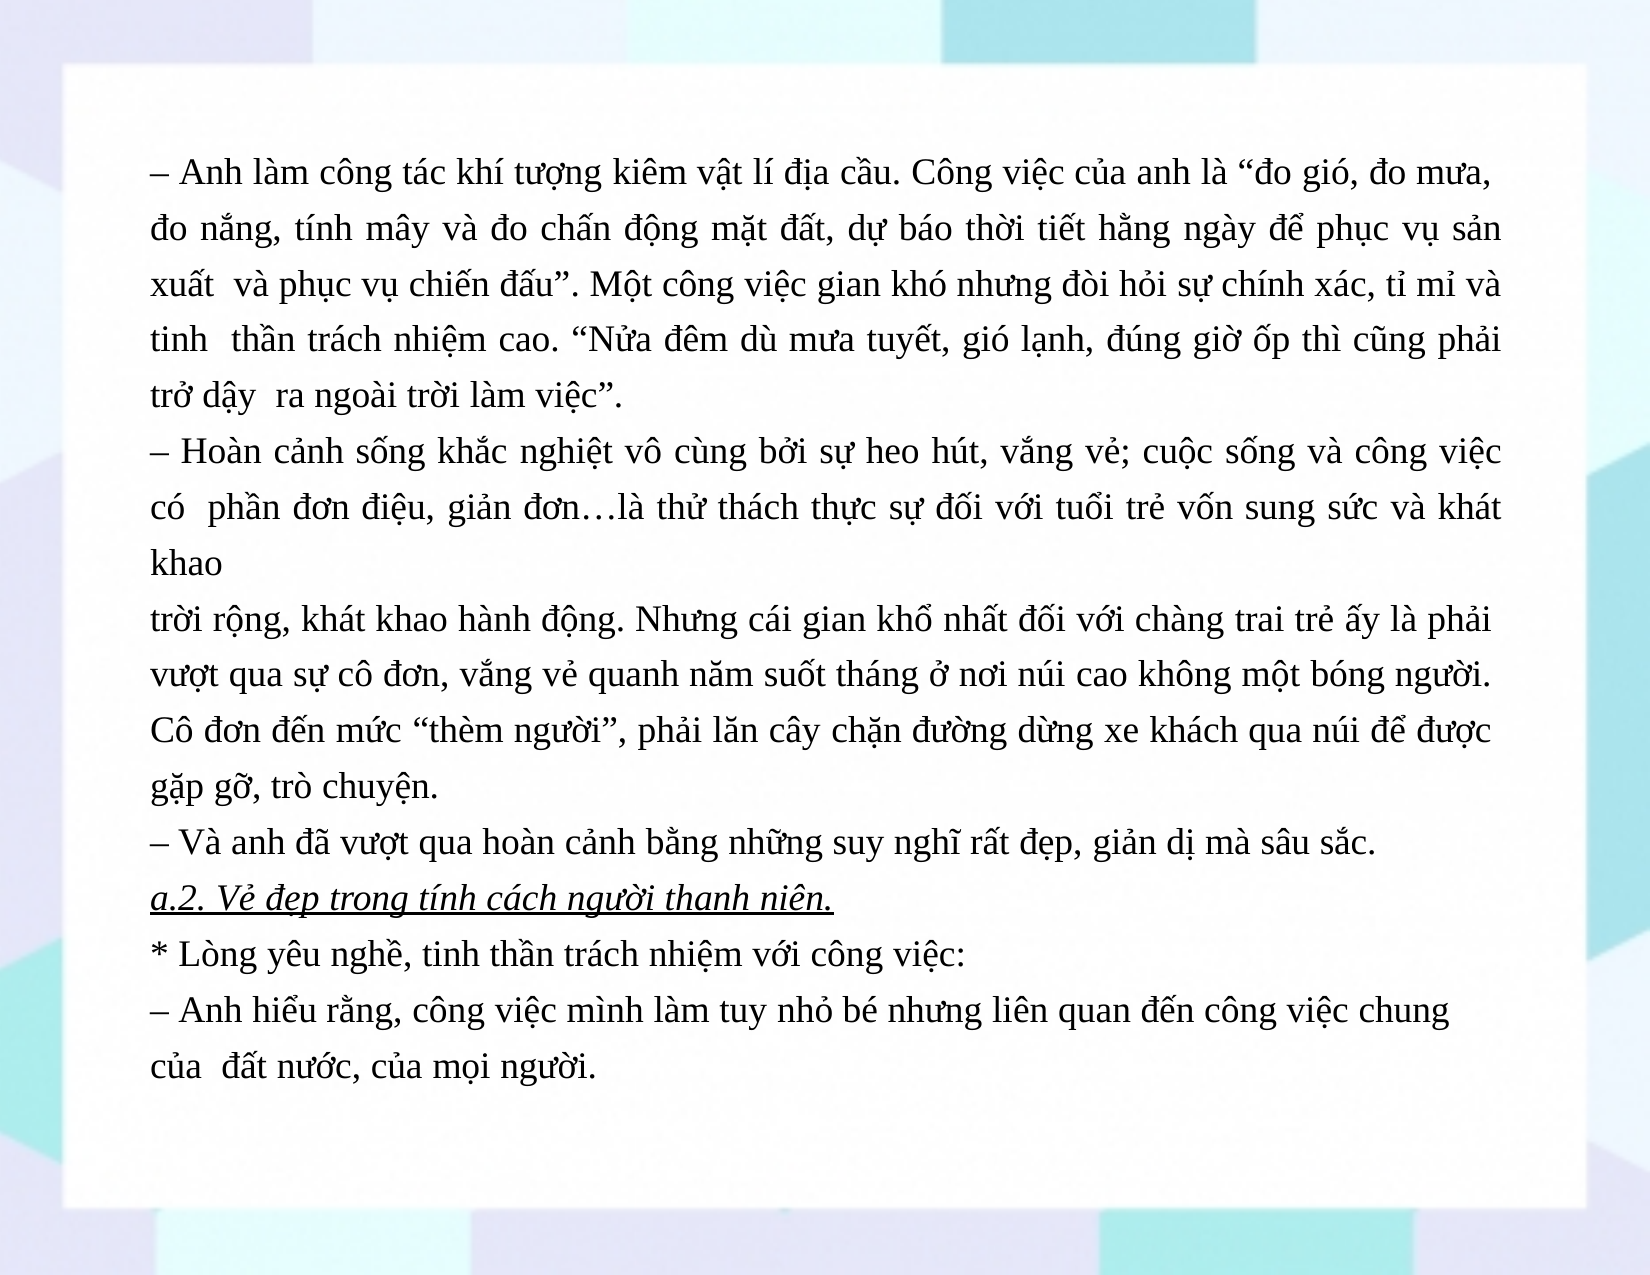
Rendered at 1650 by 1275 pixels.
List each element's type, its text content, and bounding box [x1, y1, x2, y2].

text_box – Anh làm công tác khí tượng kiêm vật lí địa cầu. Công việc của anh là “đo gió, đo mưa, đo nắng, tính mây và đo chấn động mặt đất, dự báo thời tiết hằng ngày để phục vụ sản xuất và phục vụ chiến đấu”. Một công việc gian khó nhưng đòi hỏi sự chính xác, tỉ mỉ và tinh thần trách nhiệm cao. “Nửa đêm dù mưa tuyết, gió lạnh, đúng giờ ốp thì cũng phải trở dậy ra ngoài trời làm việc”. – Hoàn cảnh sống khắc nghiệt vô cùng bởi sự heo hút, vắng vẻ; cuộc sống và công việc có phần đơn điệu, giản đơn…là thử thách thực sự đối với tuổi trẻ vốn sung sức và khát khao trời rộng, khát khao hành động. Nhưng cái gian khổ nhất đối với chàng trai trẻ ấy là phải vượt qua sự cô đơn, vắng vẻ quanh năm suốt tháng ở nơi núi cao không một bóng người. Cô đơn đến mức “thèm người”, phải lăn cây chặn đường dừng xe khách qua núi để được gặp gỡ, trò chuyện. – Và anh đã vượt qua hoàn cảnh bằng những suy nghĩ rất đẹp, giản dị mà sâu sắc. a.2. Vẻ đẹp trong tính cách người thanh niên. * Lòng yêu nghề, tinh thần trách nhiệm với công việc: – Anh hiểu rằng, công việc mình làm tuy nhỏ bé nhưng liên quan đến công việc chung của đất nước, của mọi người. [147, 134, 1503, 1086]
picture [0, 0, 1650, 1275]
